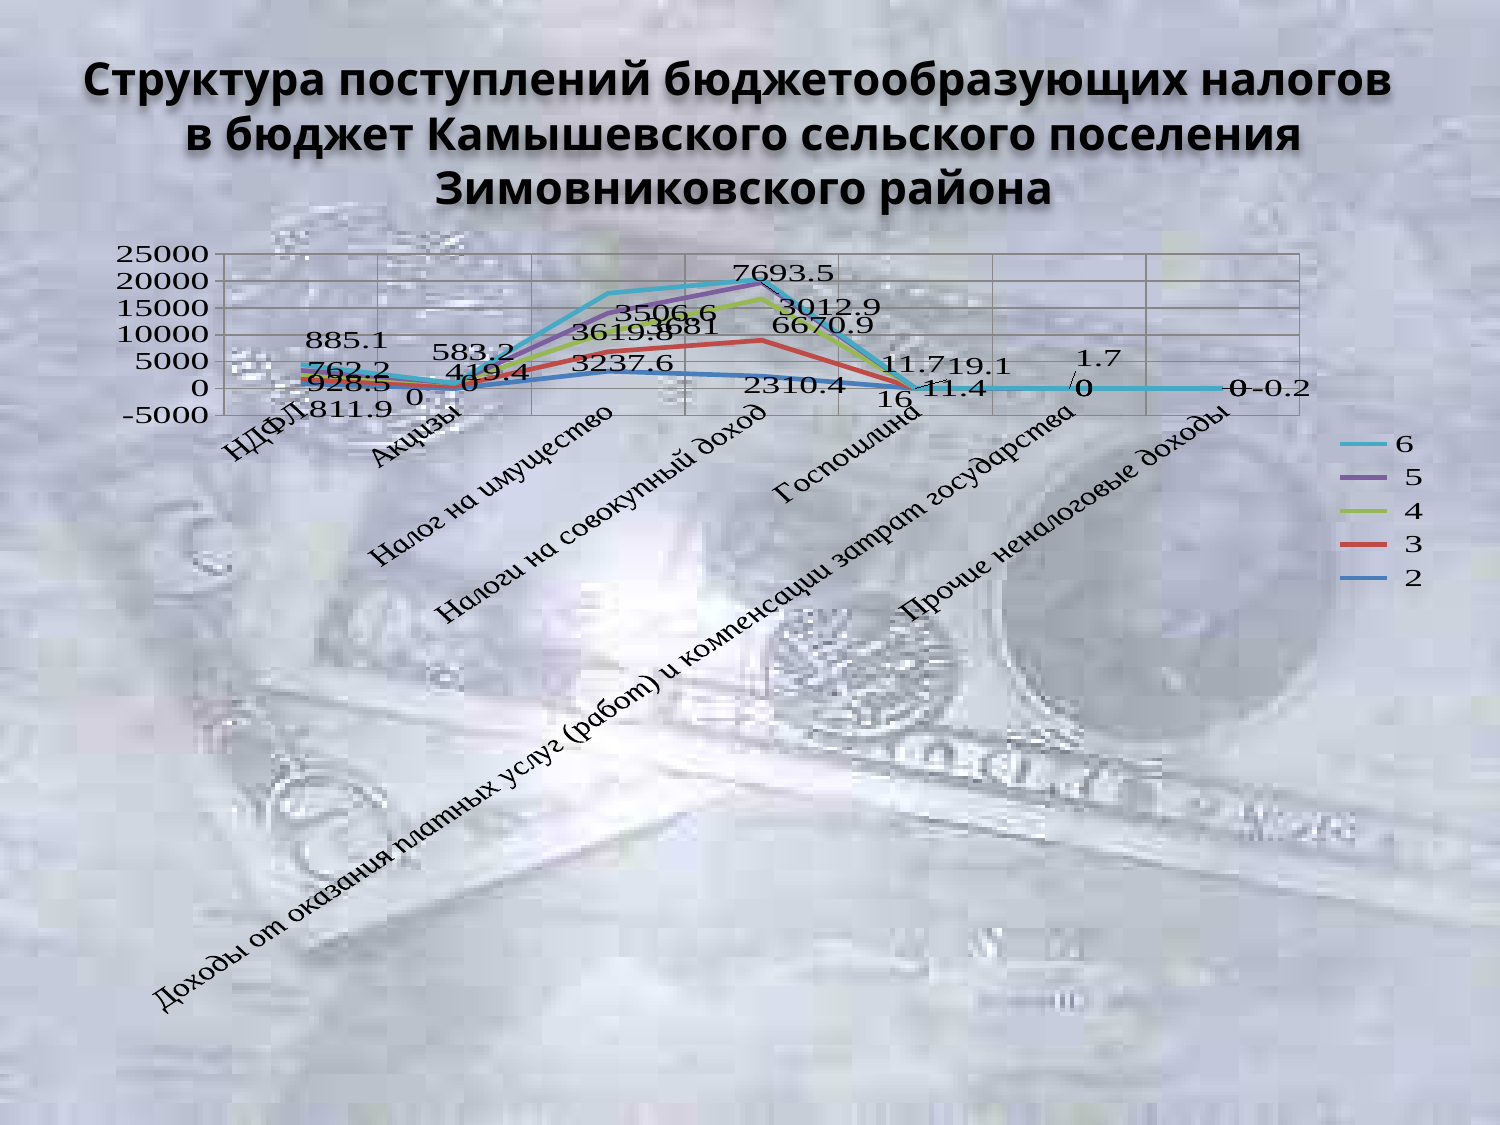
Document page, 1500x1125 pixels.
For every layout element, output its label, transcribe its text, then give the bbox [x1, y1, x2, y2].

picture [0, 0, 1500, 1125]
chart [88, 240, 1448, 1015]
title Структура поступлений бюджетообразующих налогов в бюджет Камышевского сельского поселения Зимовниковского района [35, 23, 1454, 241]
